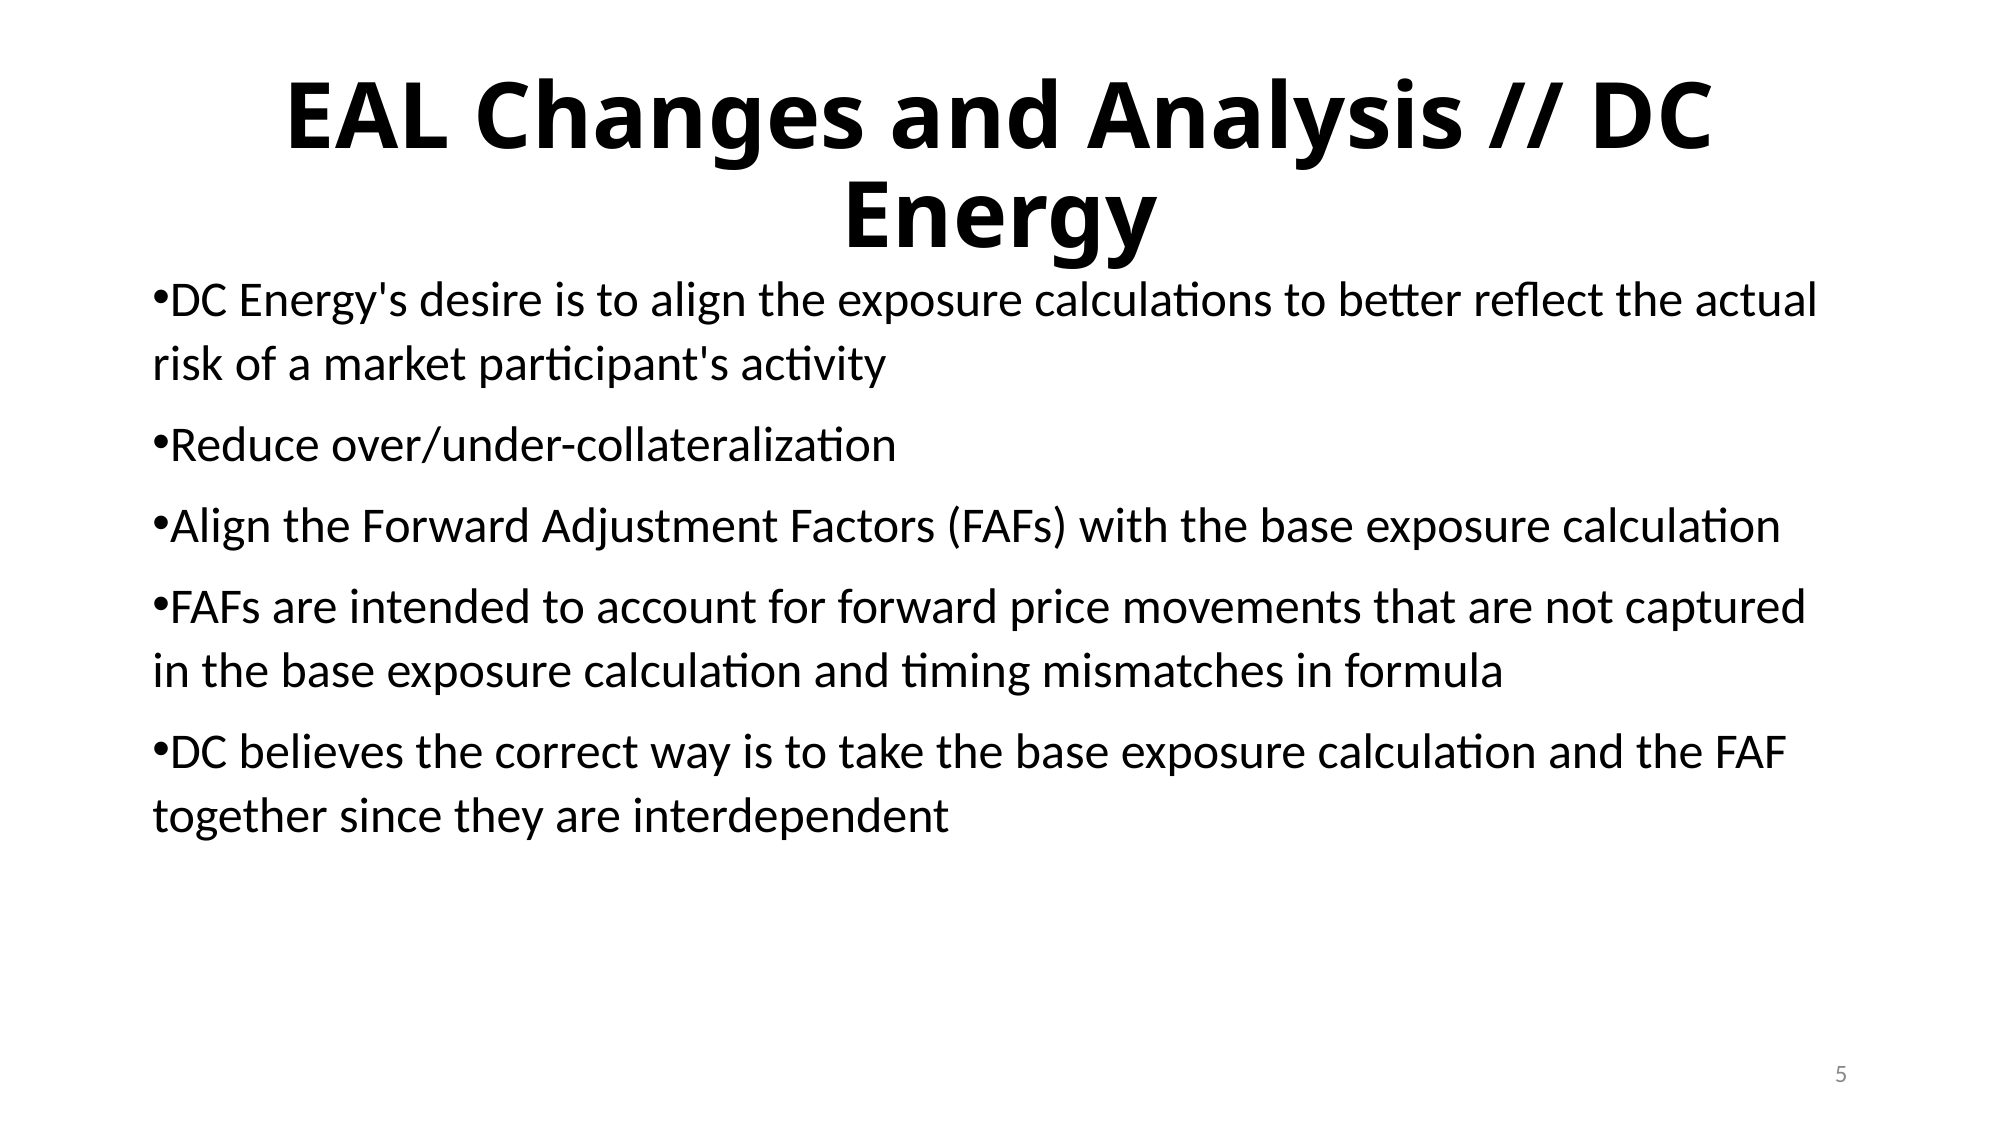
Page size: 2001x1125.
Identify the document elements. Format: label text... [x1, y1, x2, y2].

title EAL Changes and Analysis // DC Energy [137, 59, 1863, 254]
list DC Energy's desire is to align the exposure calculations to better reflect the actual risk of a market participant's activity Reduce over/under-collateralization Align the Forward Adjustment Factors (FAFs) with the base exposure calculation FAFs are intended to account for forward price movements that are not captured in the base exposure calculation and timing mismatches in formula DC believes the correct way is to take the base exposure calculation and the FAF together since they are interdependent [137, 254, 1863, 1014]
slide_number 5 [1412, 1042, 1863, 1103]
